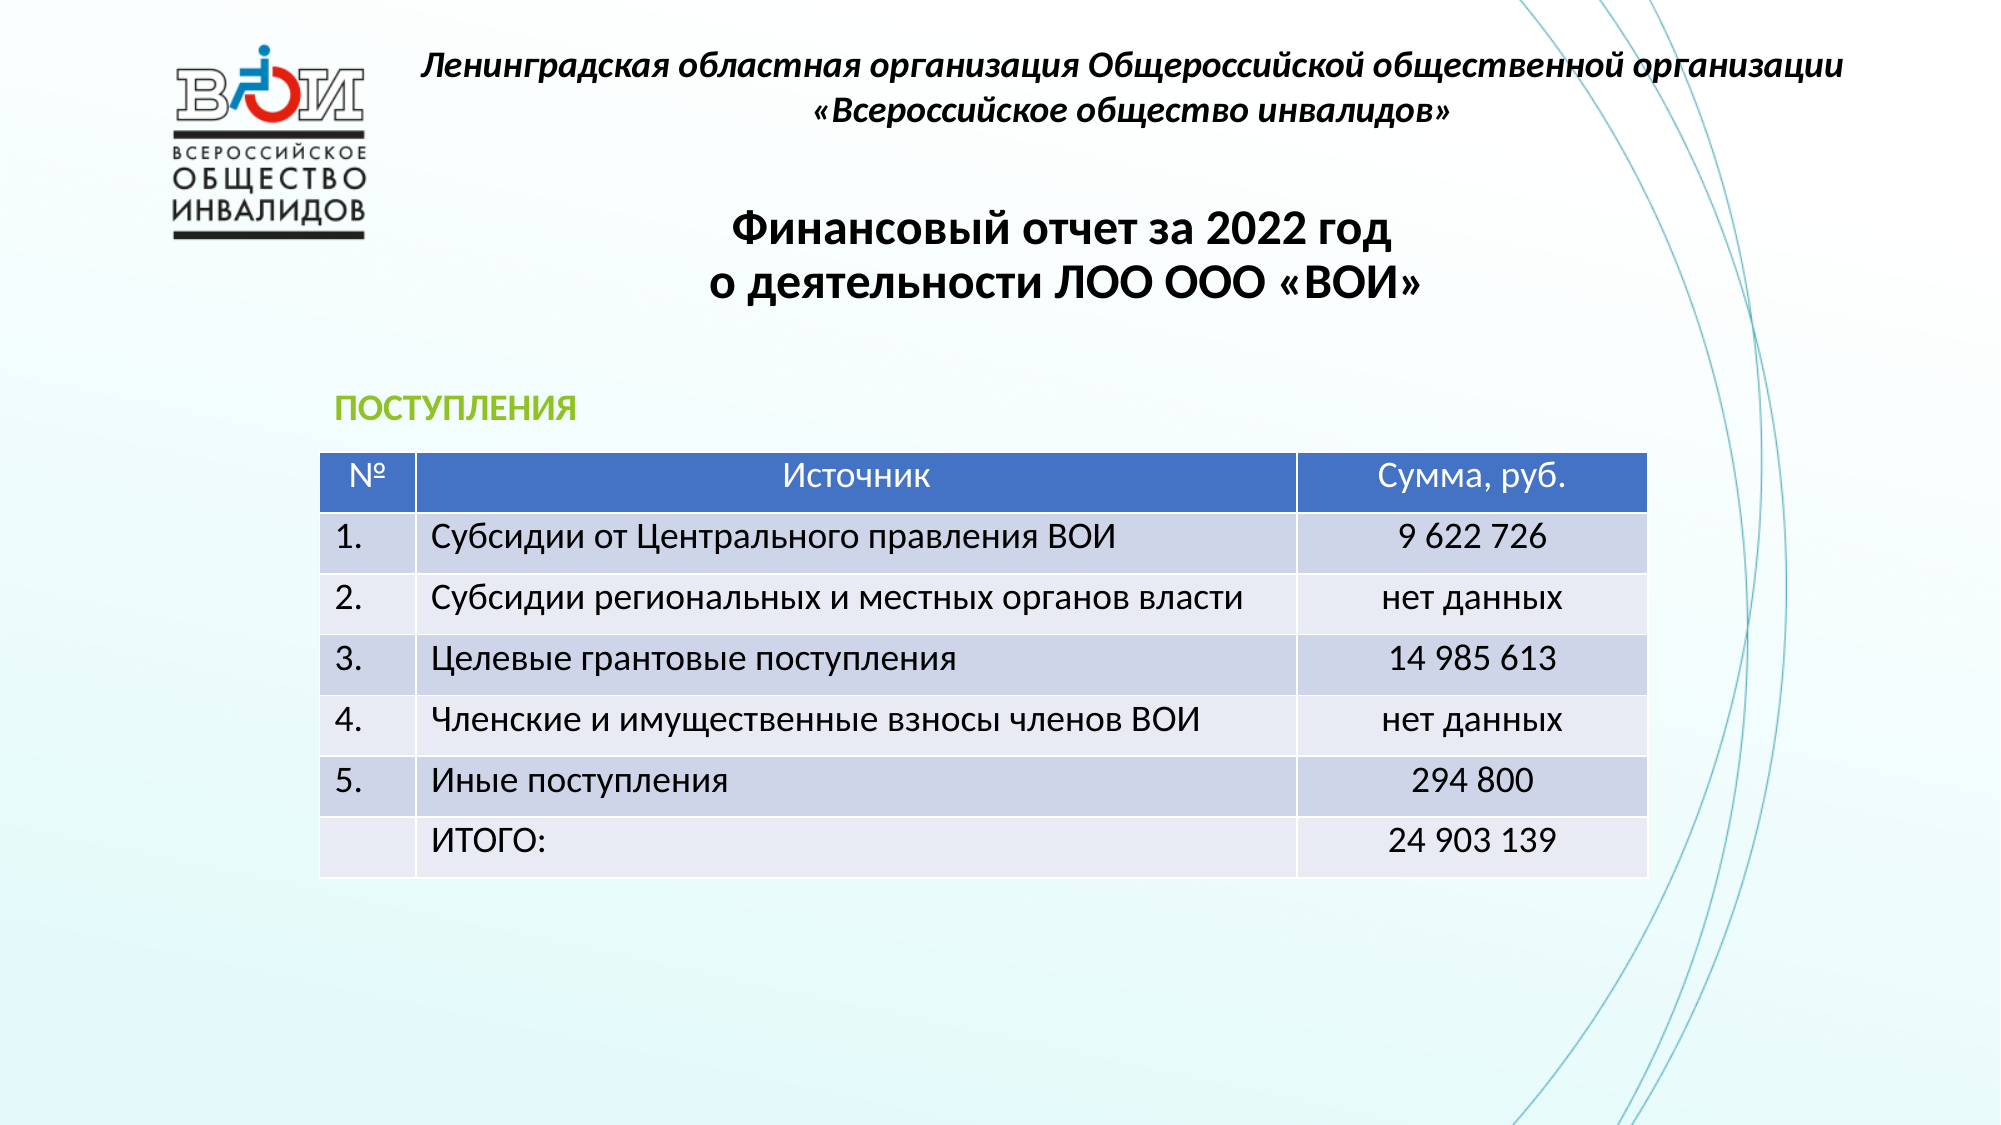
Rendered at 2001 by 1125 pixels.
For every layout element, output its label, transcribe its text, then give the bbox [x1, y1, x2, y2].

table_header № [320, 453, 415, 512]
table_cell 9 622 726 [1298, 514, 1647, 573]
table_cell 1. [320, 514, 415, 573]
table_cell Иные поступления [417, 757, 1296, 816]
table_cell Целевые грантовые поступления [417, 635, 1296, 695]
table_header Источник [417, 453, 1296, 512]
table_cell 5. [320, 757, 415, 816]
table_cell нет данных [1298, 696, 1647, 755]
picture [0, 0, 2001, 1125]
text_box ПОСТУПЛЕНИЯ [319, 375, 698, 436]
table_cell 2. [320, 575, 415, 634]
table_cell 294 800 [1298, 757, 1647, 816]
table_cell ИТОГО: [417, 818, 1296, 877]
table_header Сумма, руб. [1298, 453, 1647, 512]
table_cell нет данных [1298, 575, 1647, 634]
table_cell 4. [320, 696, 415, 755]
table_cell 3. [320, 635, 415, 695]
text_box Ленинградская областная организация Общероссийской общественной организации «Всероссийское общество инвалидов» [394, 0, 1872, 170]
title Финансовый отчет за 2022 год о деятельности ЛОО ООО «ВОИ» [394, 184, 1741, 327]
table_cell [320, 818, 415, 877]
table_cell Субсидии от Центрального правления ВОИ [417, 514, 1296, 573]
table_cell Членские и имущественные взносы членов ВОИ [417, 696, 1296, 755]
table_cell 14 985 613 [1298, 635, 1647, 695]
table_cell Субсидии региональных и местных органов власти [417, 575, 1296, 634]
table_cell 24 903 139 [1298, 818, 1647, 877]
